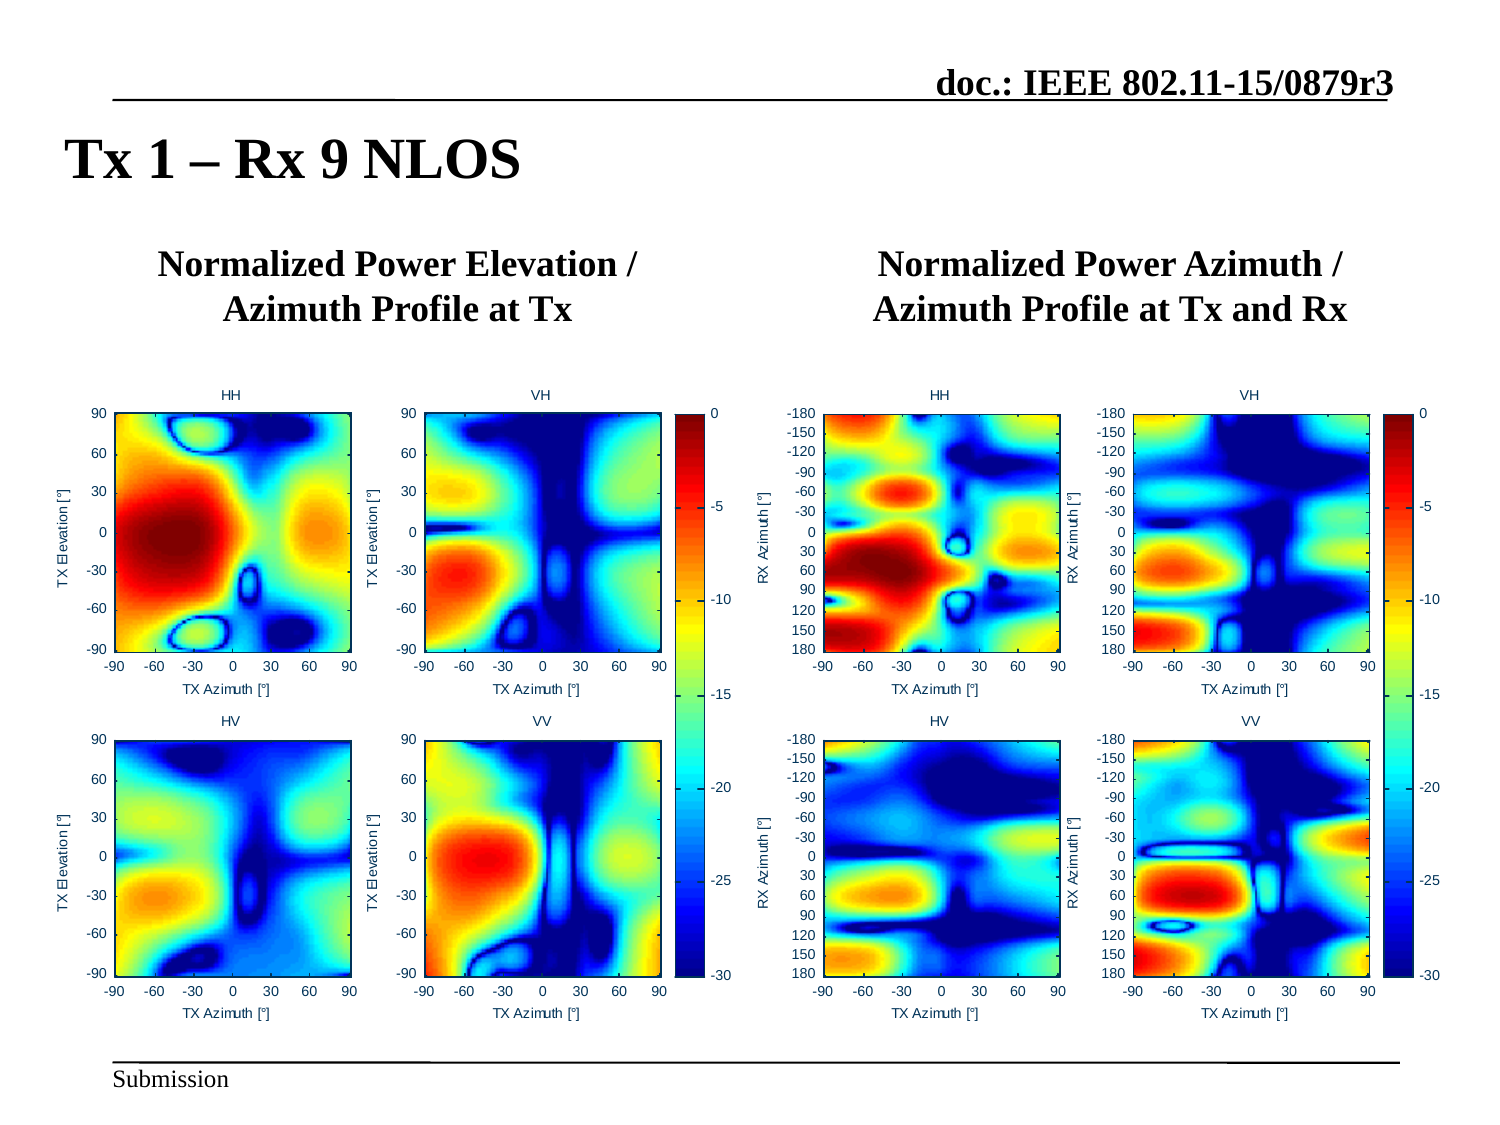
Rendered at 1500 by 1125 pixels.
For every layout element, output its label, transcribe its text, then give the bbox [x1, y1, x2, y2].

list Normalized Power Elevation / Azimuth Profile at Tx [119, 231, 676, 324]
text_box Normalized Power Azimuth / Azimuth Profile at Tx and Rx [826, 231, 1395, 324]
picture [41, 326, 1459, 1037]
title Tx 1 – Rx 9 NLOS [64, 114, 1415, 196]
